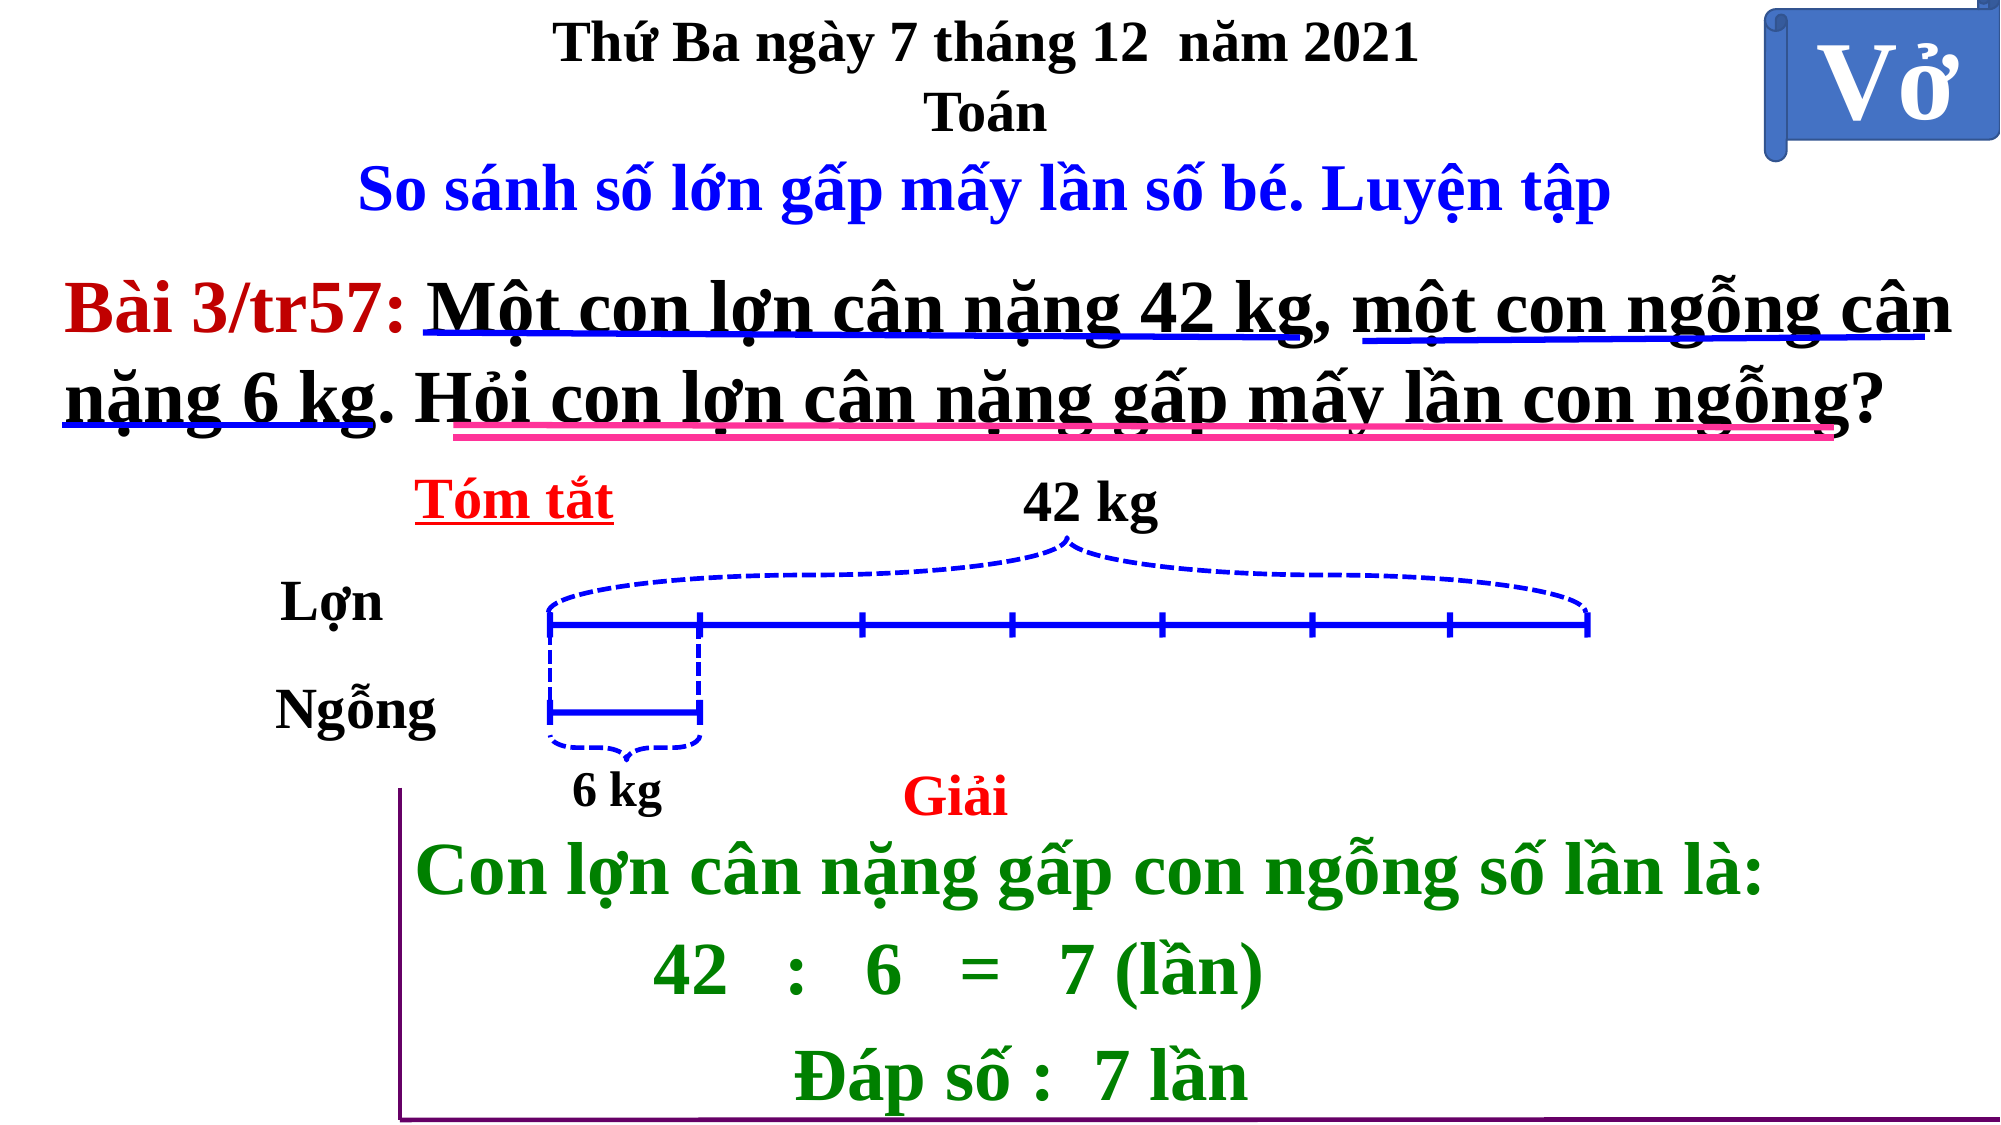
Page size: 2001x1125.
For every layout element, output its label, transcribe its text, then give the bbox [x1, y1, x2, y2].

text_box Vở [1763, 0, 2000, 163]
text_box Lợn [265, 554, 454, 640]
text_box [548, 541, 1586, 613]
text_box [453, 424, 1834, 428]
text_box 42 kg [934, 456, 1248, 541]
text_box Bài 3/tr57: Một con lợn cân nặng 42 kg, một con ngỗng cân nặng 6 kg. Hỏi con lợn cân nặng gấp mấy lần con ngỗng? [49, 249, 2000, 445]
text_box Ngỗng [260, 663, 486, 748]
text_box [422, 332, 1300, 338]
text_box [550, 735, 700, 748]
text_box Tóm tắt [399, 452, 675, 538]
text_box Thứ Ba ngày 7 tháng 12 năm 2021 Toán So sánh số lớn gấp mấy lần số bé. Luyện tập [328, 0, 1644, 231]
text_box Giải [887, 750, 1176, 787]
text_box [1362, 336, 1925, 341]
text_box 6 kg [557, 748, 720, 787]
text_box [399, 787, 2000, 1120]
